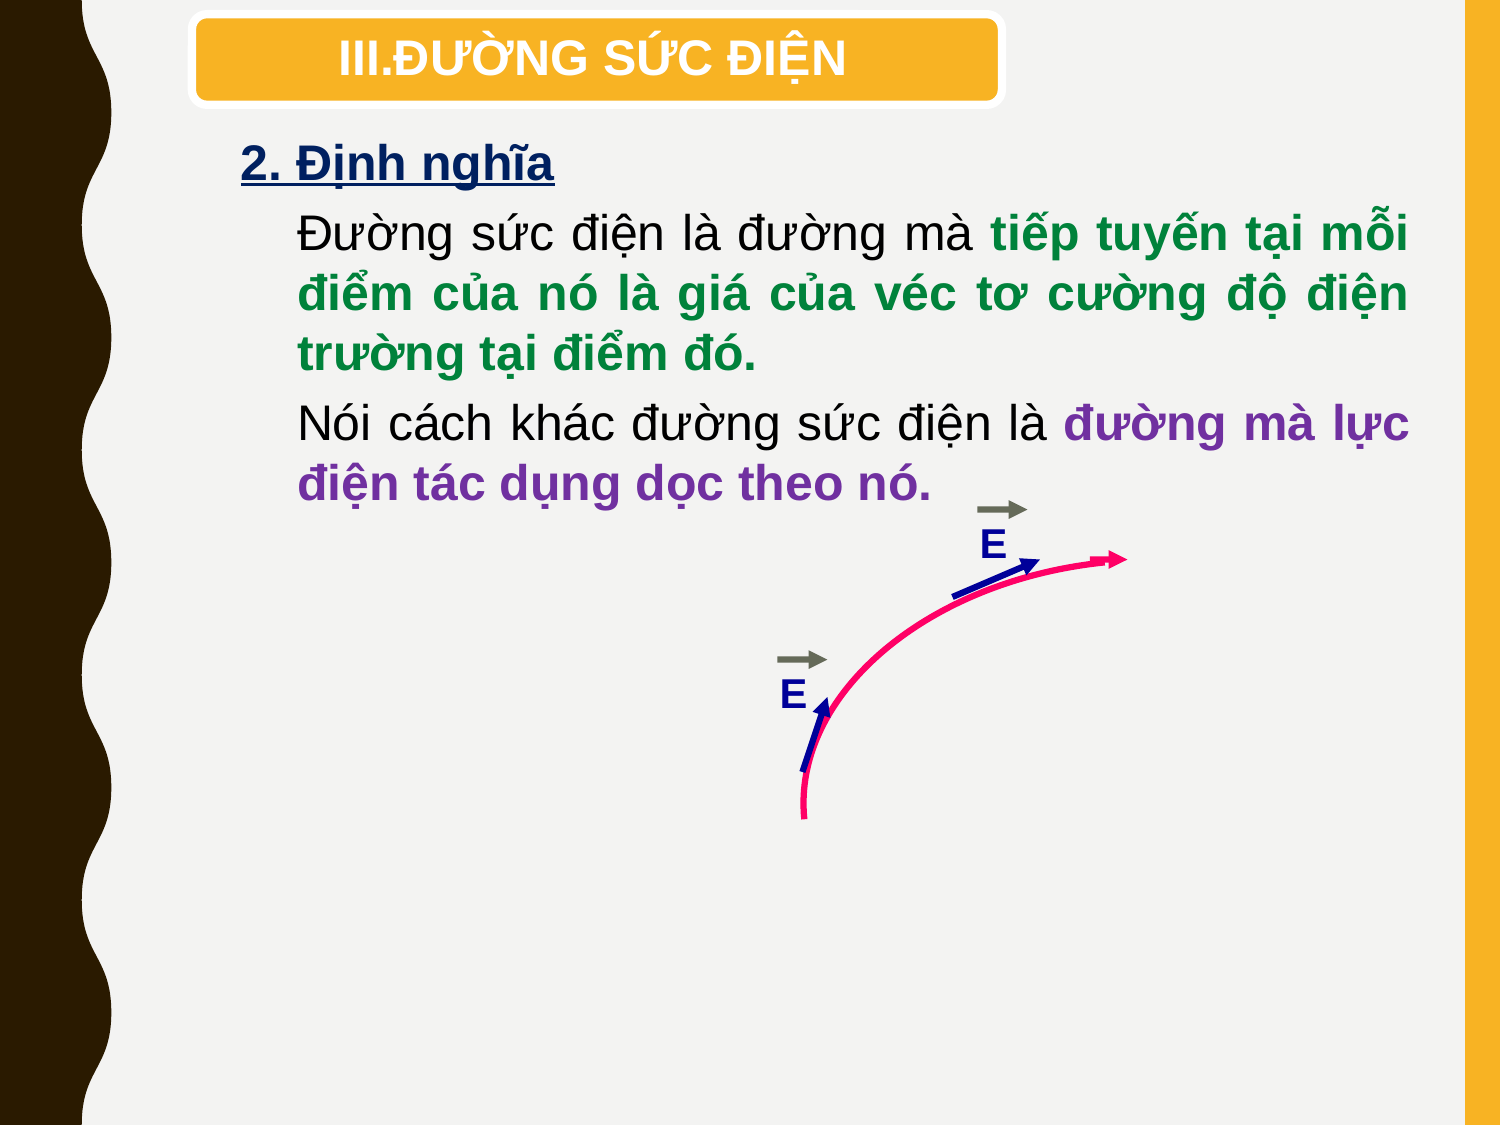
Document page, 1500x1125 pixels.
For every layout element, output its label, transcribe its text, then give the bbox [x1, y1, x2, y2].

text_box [764, 509, 1128, 804]
text_box 2. Định nghĩa Đường sức điện là đường mà tiếp tuyến tại mỗi điểm của nó là giá của véc tơ cường độ điện trường tại điểm đó. Nói cách khác đường sức điện là đường mà lực điện tác dụng dọc theo nó. [226, 123, 1425, 529]
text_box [191, 14, 1002, 105]
